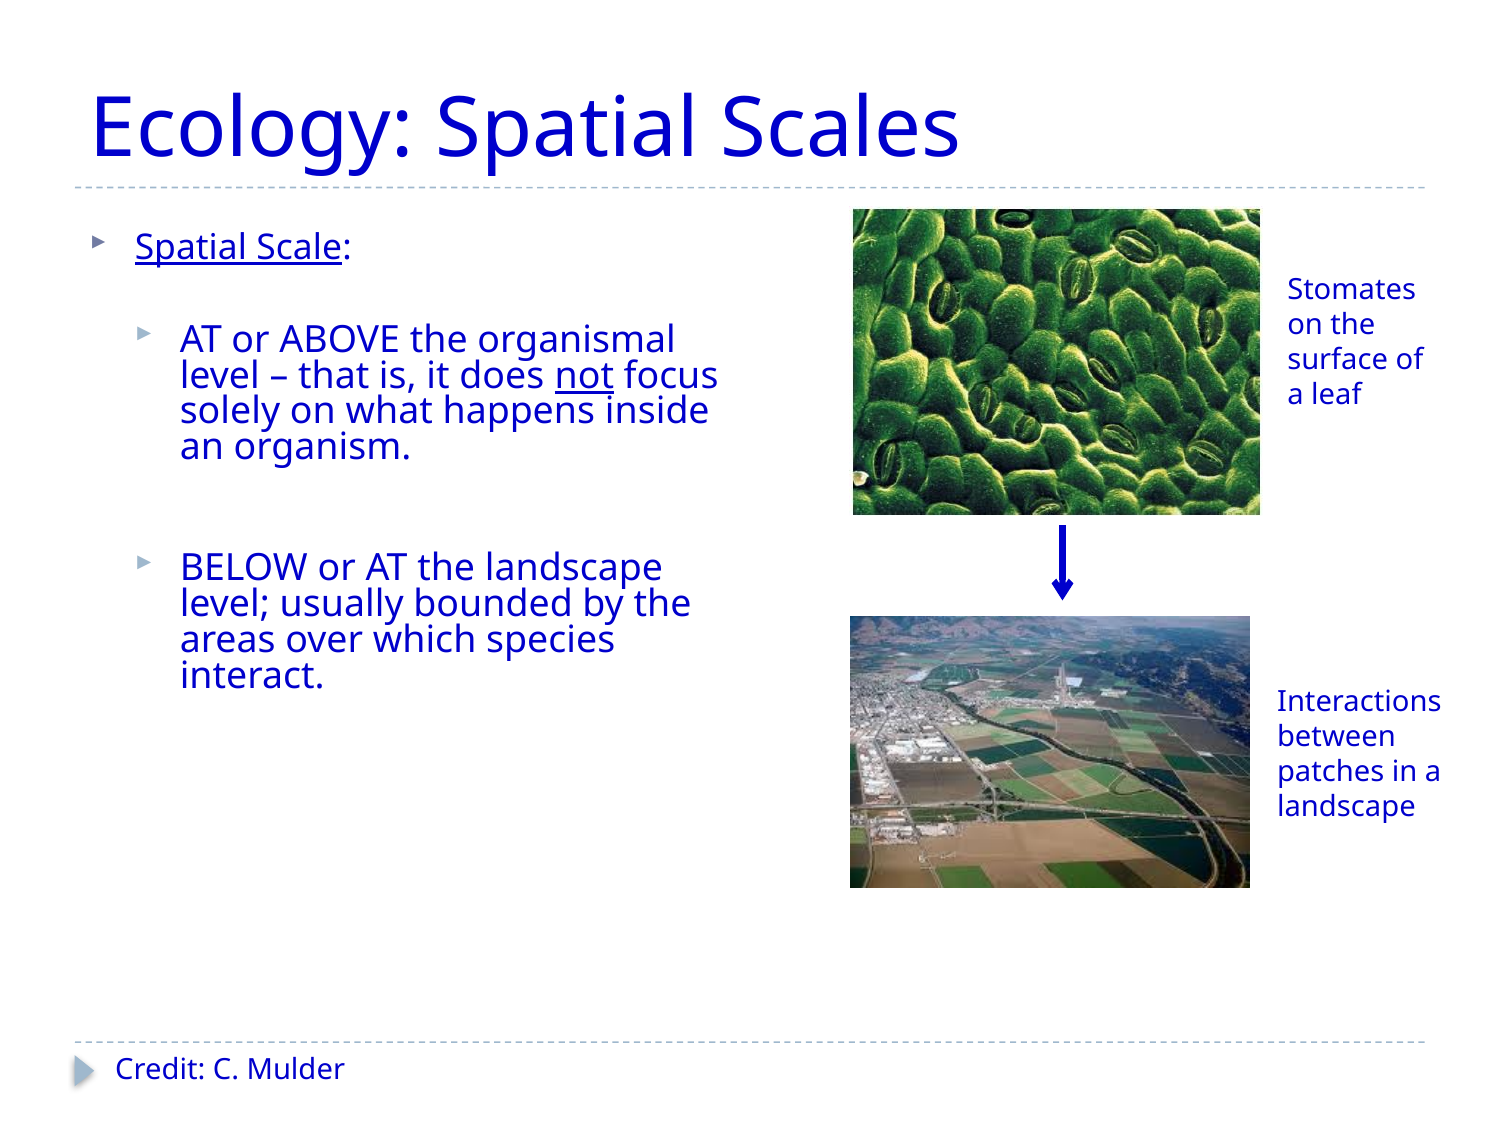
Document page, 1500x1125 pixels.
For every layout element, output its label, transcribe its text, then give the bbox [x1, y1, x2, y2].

text_box Stomates on the surface of a leaf [1272, 262, 1460, 418]
picture [849, 206, 1263, 516]
title Ecology: Spatial Scales [75, 45, 1425, 200]
picture [850, 615, 1250, 888]
text_box Interactions between patches in a landscape [1262, 674, 1488, 830]
list Spatial Scale: AT or ABOVE the organismal level – that is, it does not focus solely on what happens inside an organism. BELOW or AT the landscape level; usually bounded by the areas over which species interact. [75, 224, 763, 994]
slide_number Credit: C. Mulder [100, 1042, 426, 1103]
